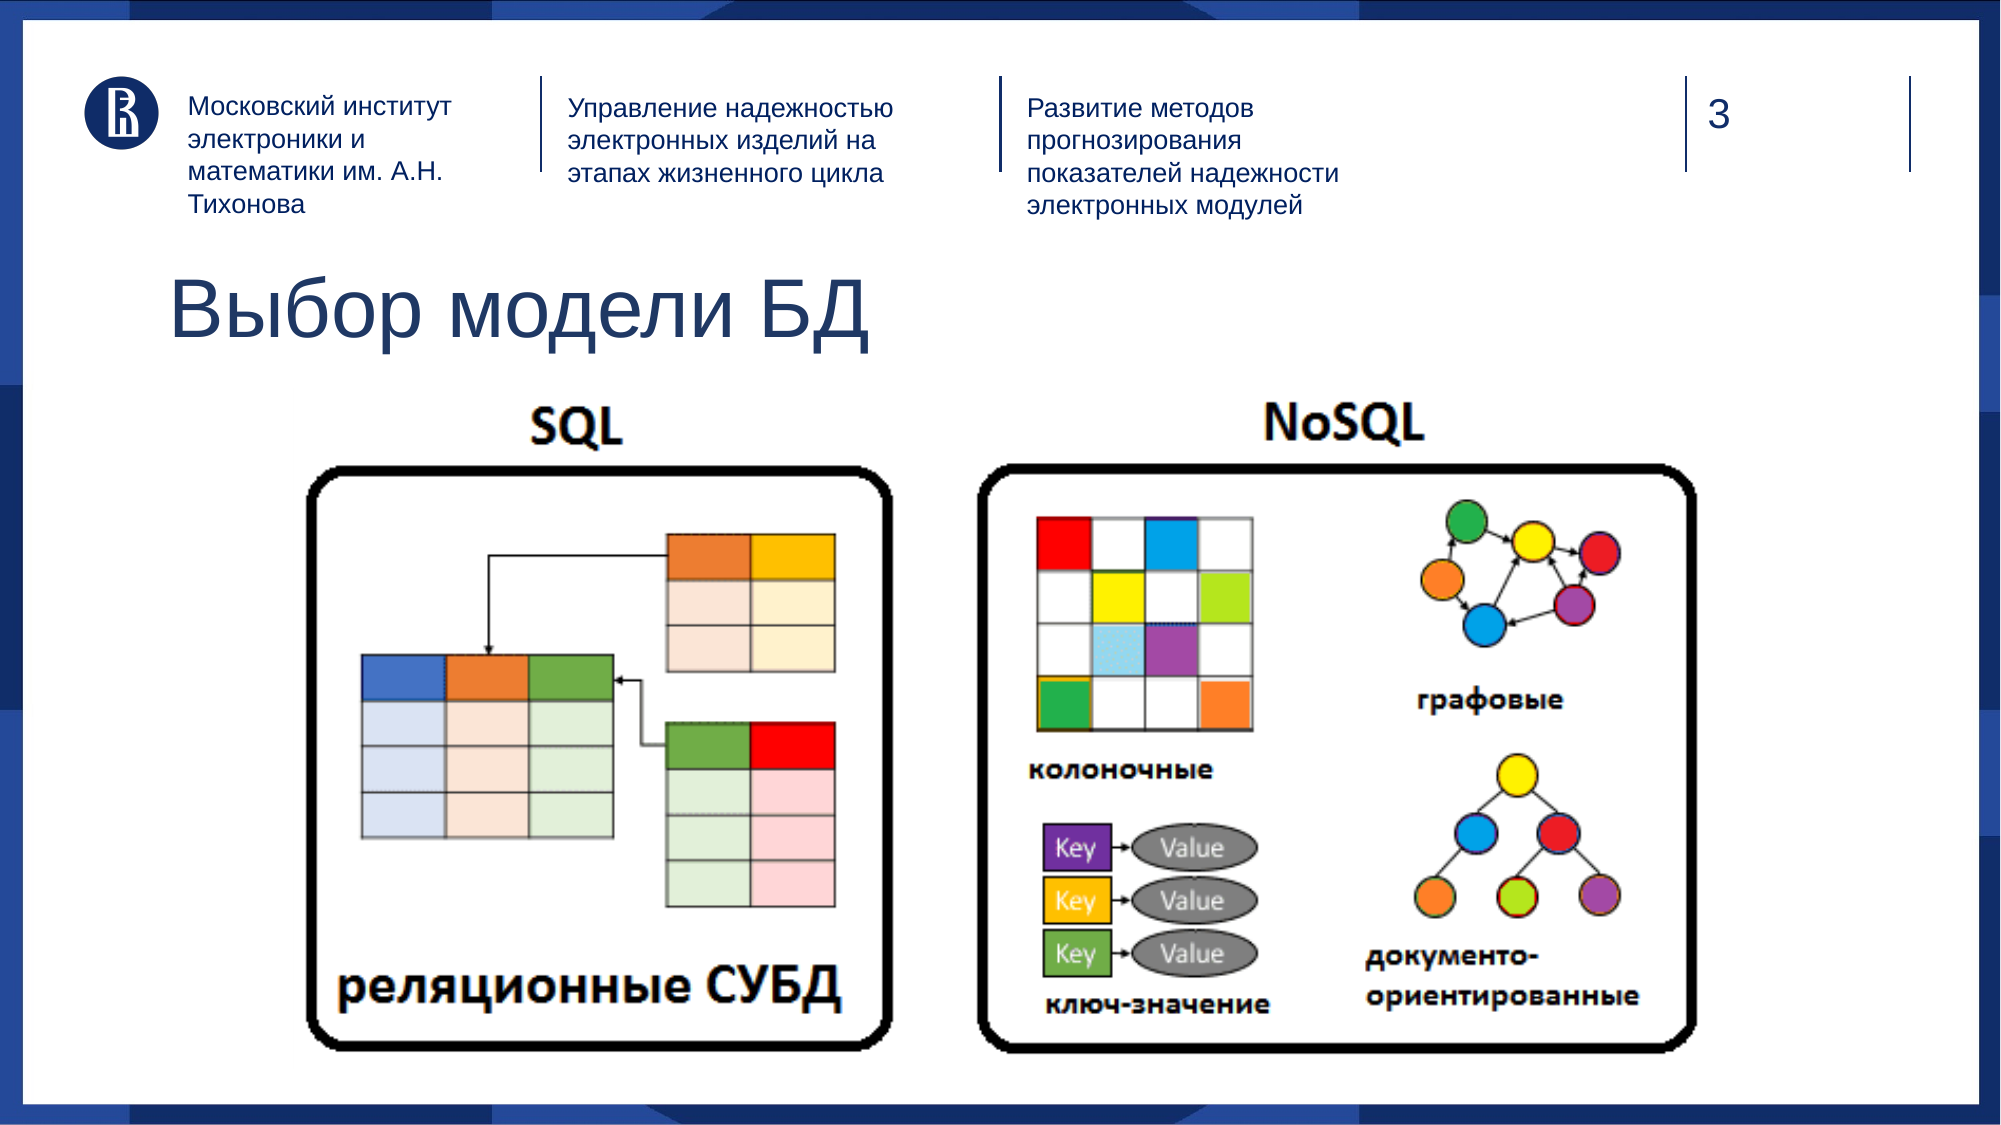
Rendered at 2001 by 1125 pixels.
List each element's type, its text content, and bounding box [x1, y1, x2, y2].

picture [0, 0, 2001, 1125]
list Управление надежностью электронных изделий на этапах жизненного цикла [567, 90, 907, 157]
list Развитие методов прогнозирования показателей надежности электронных модулей [1026, 90, 1367, 157]
text_box Выбор модели БД [153, 246, 1016, 362]
list Московский институт электроники и математики им. А.Н. Тихонова [187, 88, 500, 157]
